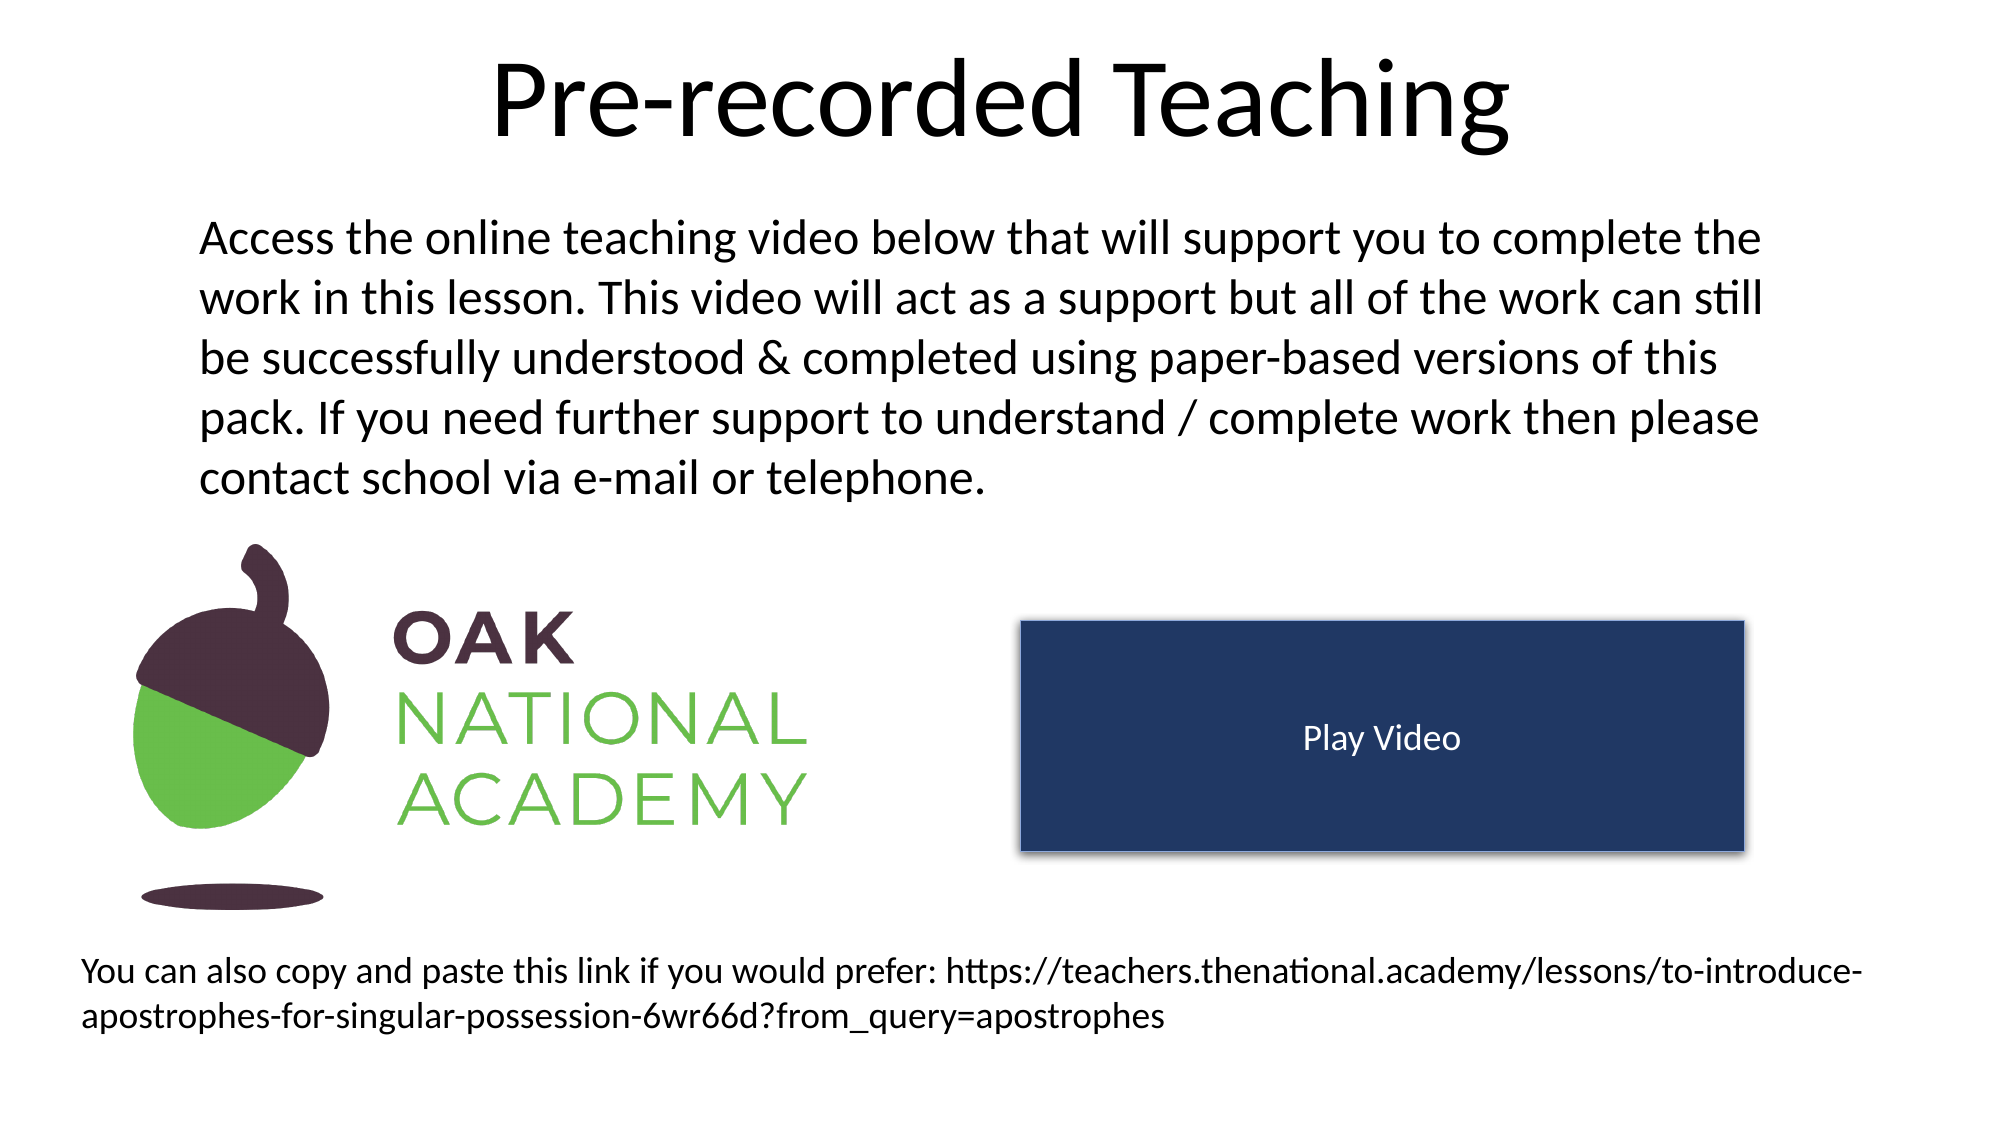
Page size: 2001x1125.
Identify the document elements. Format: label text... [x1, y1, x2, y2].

text_box Pre-recorded Teaching [475, 16, 1528, 167]
picture [133, 544, 807, 910]
text_box You can also copy and paste this link if you would prefer: https://teachers.thenational.academy/lessons/to-introduce-apostrophes-for-singular-possession-6wr66d?from_query=apostrophes [66, 938, 1906, 1044]
text_box Play Video [1020, 620, 1745, 852]
text_box Access the online teaching video below that will support you to complete the work in this lesson. This video will act as a support but all of the work can still be successfully understood & completed using paper-based versions of this pack. If you need further support to understand / complete work then please contact school via e-mail or telephone. [184, 197, 1818, 512]
